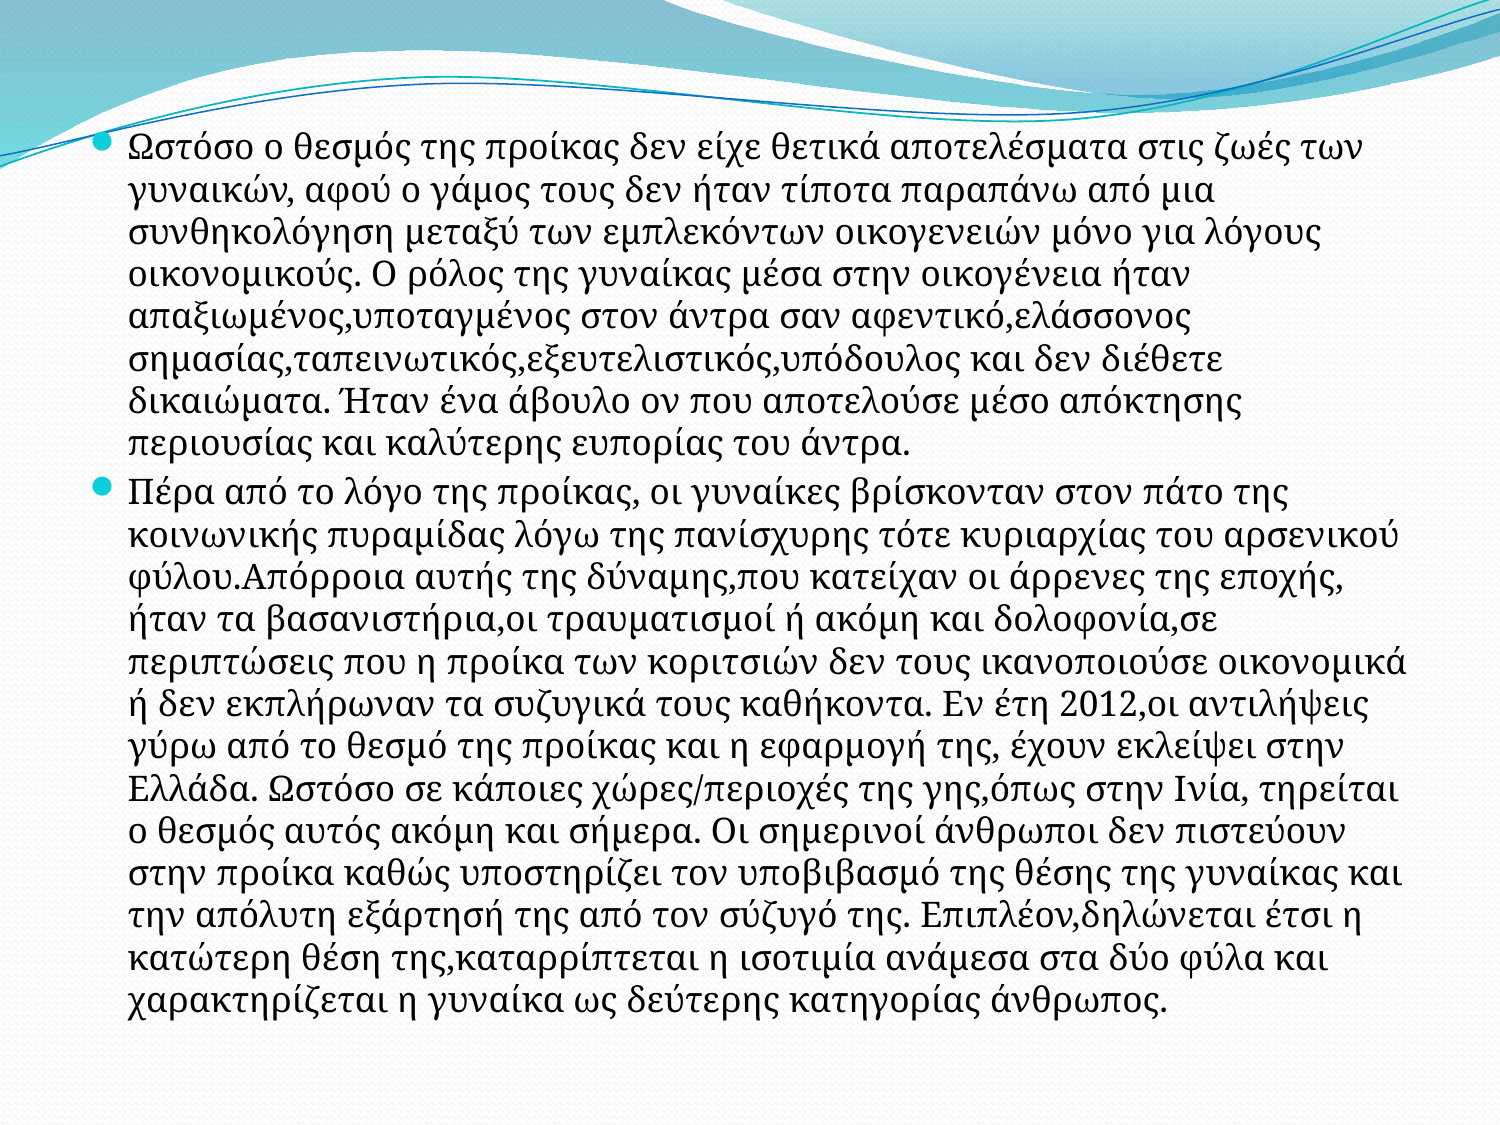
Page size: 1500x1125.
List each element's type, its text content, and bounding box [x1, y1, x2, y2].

list Ωστόσο ο θεσμός της προίκας δεν είχε θετικά αποτελέσματα στις ζωές των γυναικών, αφού ο γάμος τους δεν ήταν τίποτα παραπάνω από μια συνθηκολόγηση μεταξύ των εμπλεκόντων οικογενειών μόνο για λόγους οικονομικούς. Ο ρόλος της γυναίκας μέσα στην οικογένεια ήταν απαξιωμένος,υποταγμένος στον άντρα σαν αφεντικό,ελάσσονος σημασίας,ταπεινωτικός,εξευτελιστικός,υπόδουλος και δεν διέθετε δικαιώματα. Ήταν ένα άβουλο ον που αποτελούσε μέσο απόκτησης περιουσίας και καλύτερης ευπορίας του άντρα. Πέρα από το λόγο της προίκας, οι γυναίκες βρίσκονταν στον πάτο της κοινωνικής πυραμίδας λόγω της πανίσχυρης τότε κυριαρχίας του αρσενικού φύλου.Απόρροια αυτής της δύναμης,που κατείχαν οι άρρενες της εποχής, ήταν τα βασανιστήρια,οι τραυματισμοί ή ακόμη και δολοφονία,σε περιπτώσεις που η προίκα των κοριτσιών δεν τους ικανοποιούσε οικονομικά ή δεν εκπλήρωναν τα συζυγικά τους καθήκοντα. Εν έτη 2012,οι αντιλήψεις γύρω από το θεσμό της προίκας και η εφαρμογή της, έχουν εκλείψει στην Ελλάδα. Ωστόσο σε κάποιες χώρες/περιοχές της γης,όπως στην Ινία, τηρείται ο θεσμός αυτός ακόμη και σήμερα. Οι σημερινοί άνθρωποι δεν πιστεύουν στην προίκα καθώς υποστηρίζει τον υποβιβασμό της θέσης της γυναίκας και την απόλυτη εξάρτησή της από τον σύζυγό της. Επιπλέον,δηλώνεται έτσι η κατώτερη θέση της,καταρρίπτεται η ισοτιμία ανάμεσα στα δύο φύλα και χαρακτηρίζεται η γυναίκα ως δεύτερης κατηγορίας άνθρωπος. [75, 117, 1425, 1059]
title [75, 35, 1172, 44]
